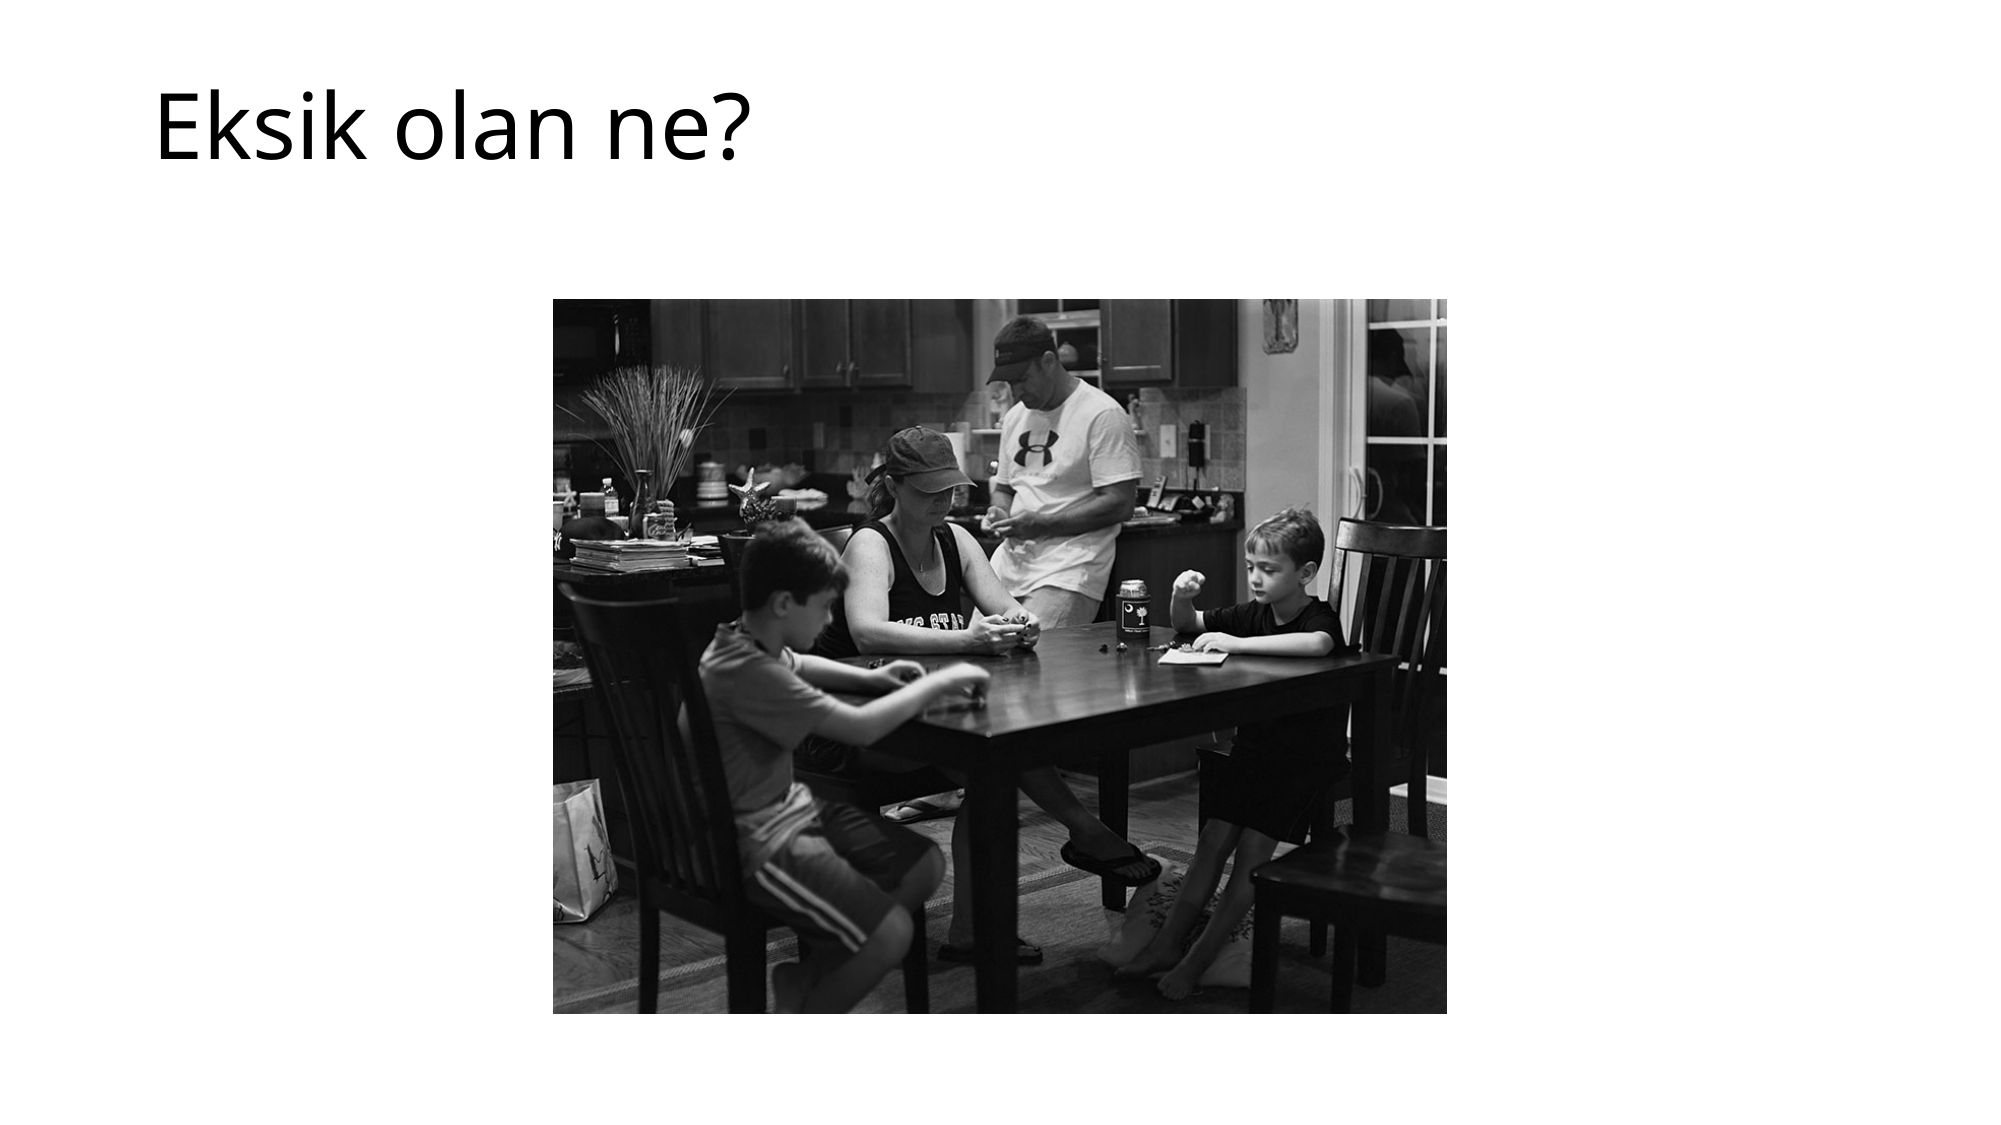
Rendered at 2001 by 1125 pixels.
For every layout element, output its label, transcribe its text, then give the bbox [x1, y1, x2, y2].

title Eksik olan ne? [137, 59, 1863, 200]
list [553, 299, 1447, 1014]
